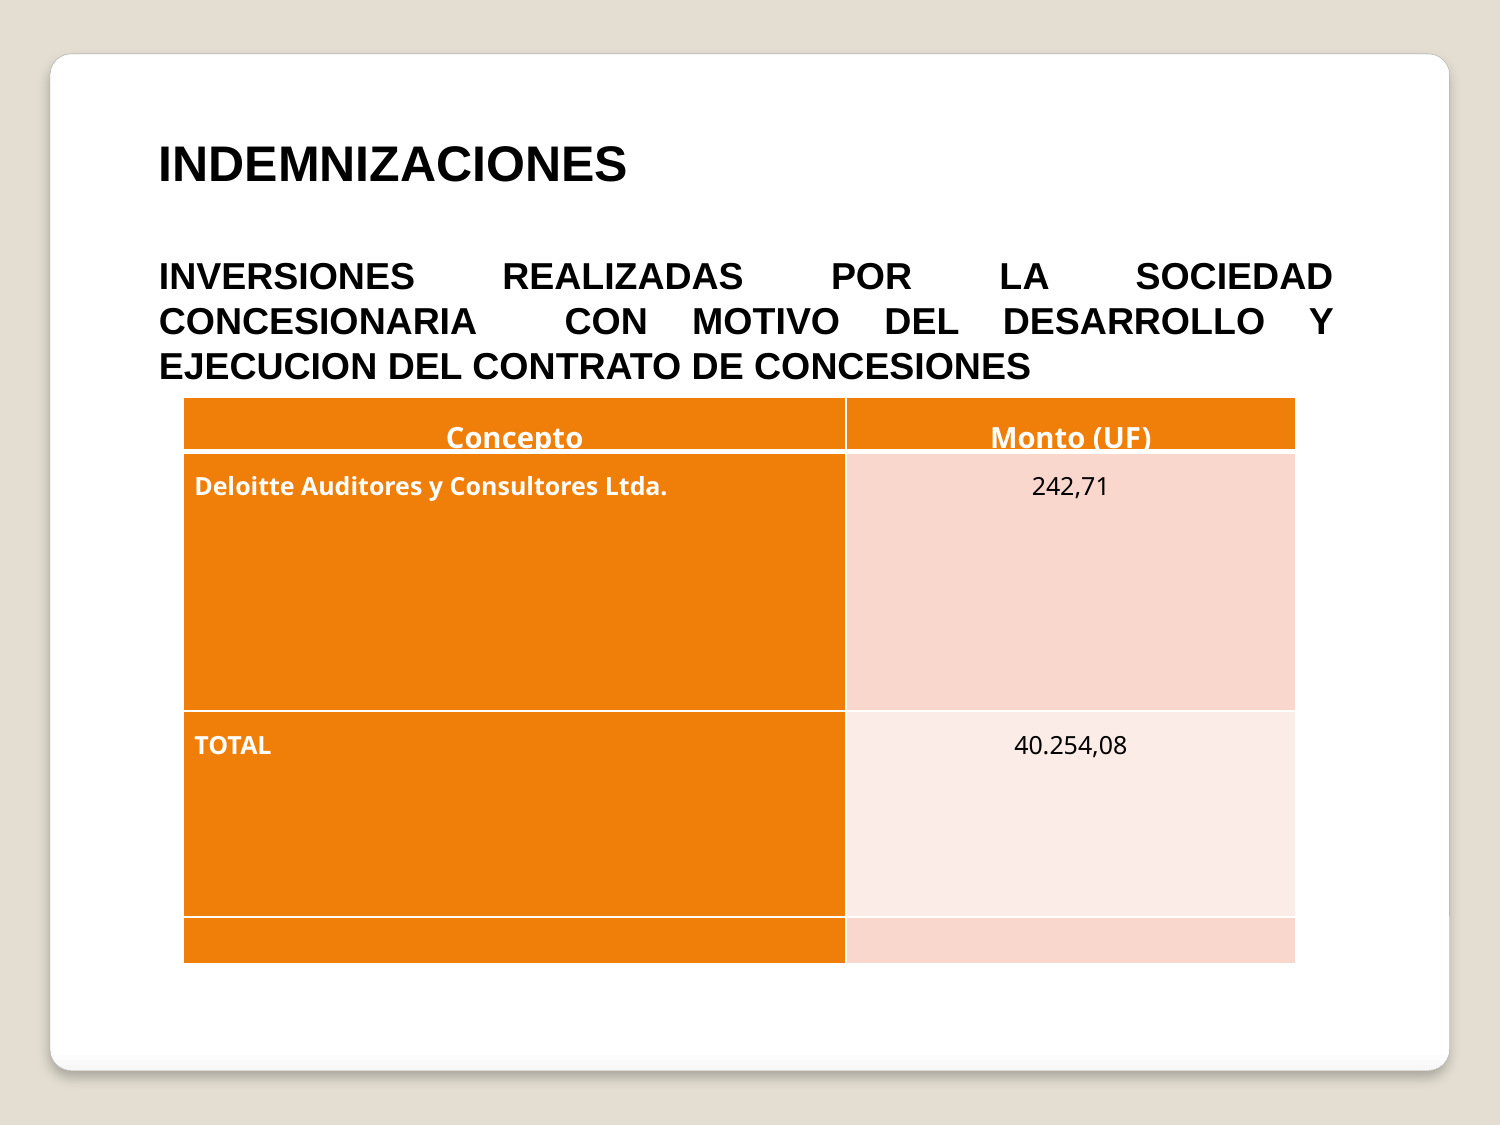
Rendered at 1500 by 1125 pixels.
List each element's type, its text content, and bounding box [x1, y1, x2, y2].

text_box INDEMNIZACIONES INVERSIONES REALIZADAS POR LA SOCIEDAD CONCESIONARIA CON MOTIVO DEL DESARROLLO Y EJECUCION DEL CONTRATO DE CONCESIONES [144, 124, 1349, 395]
table_cell [847, 918, 1295, 963]
table_cell Deloitte Auditores y Consultores Ltda. [184, 454, 845, 710]
table_header Monto (UF) [847, 398, 1295, 449]
table_cell TOTAL [184, 712, 845, 916]
table_header Concepto [184, 398, 845, 449]
table_cell 40.254,08 [847, 712, 1295, 916]
text_box [147, 255, 1455, 990]
table_cell 242,71 [847, 454, 1295, 710]
table_cell [184, 918, 845, 963]
